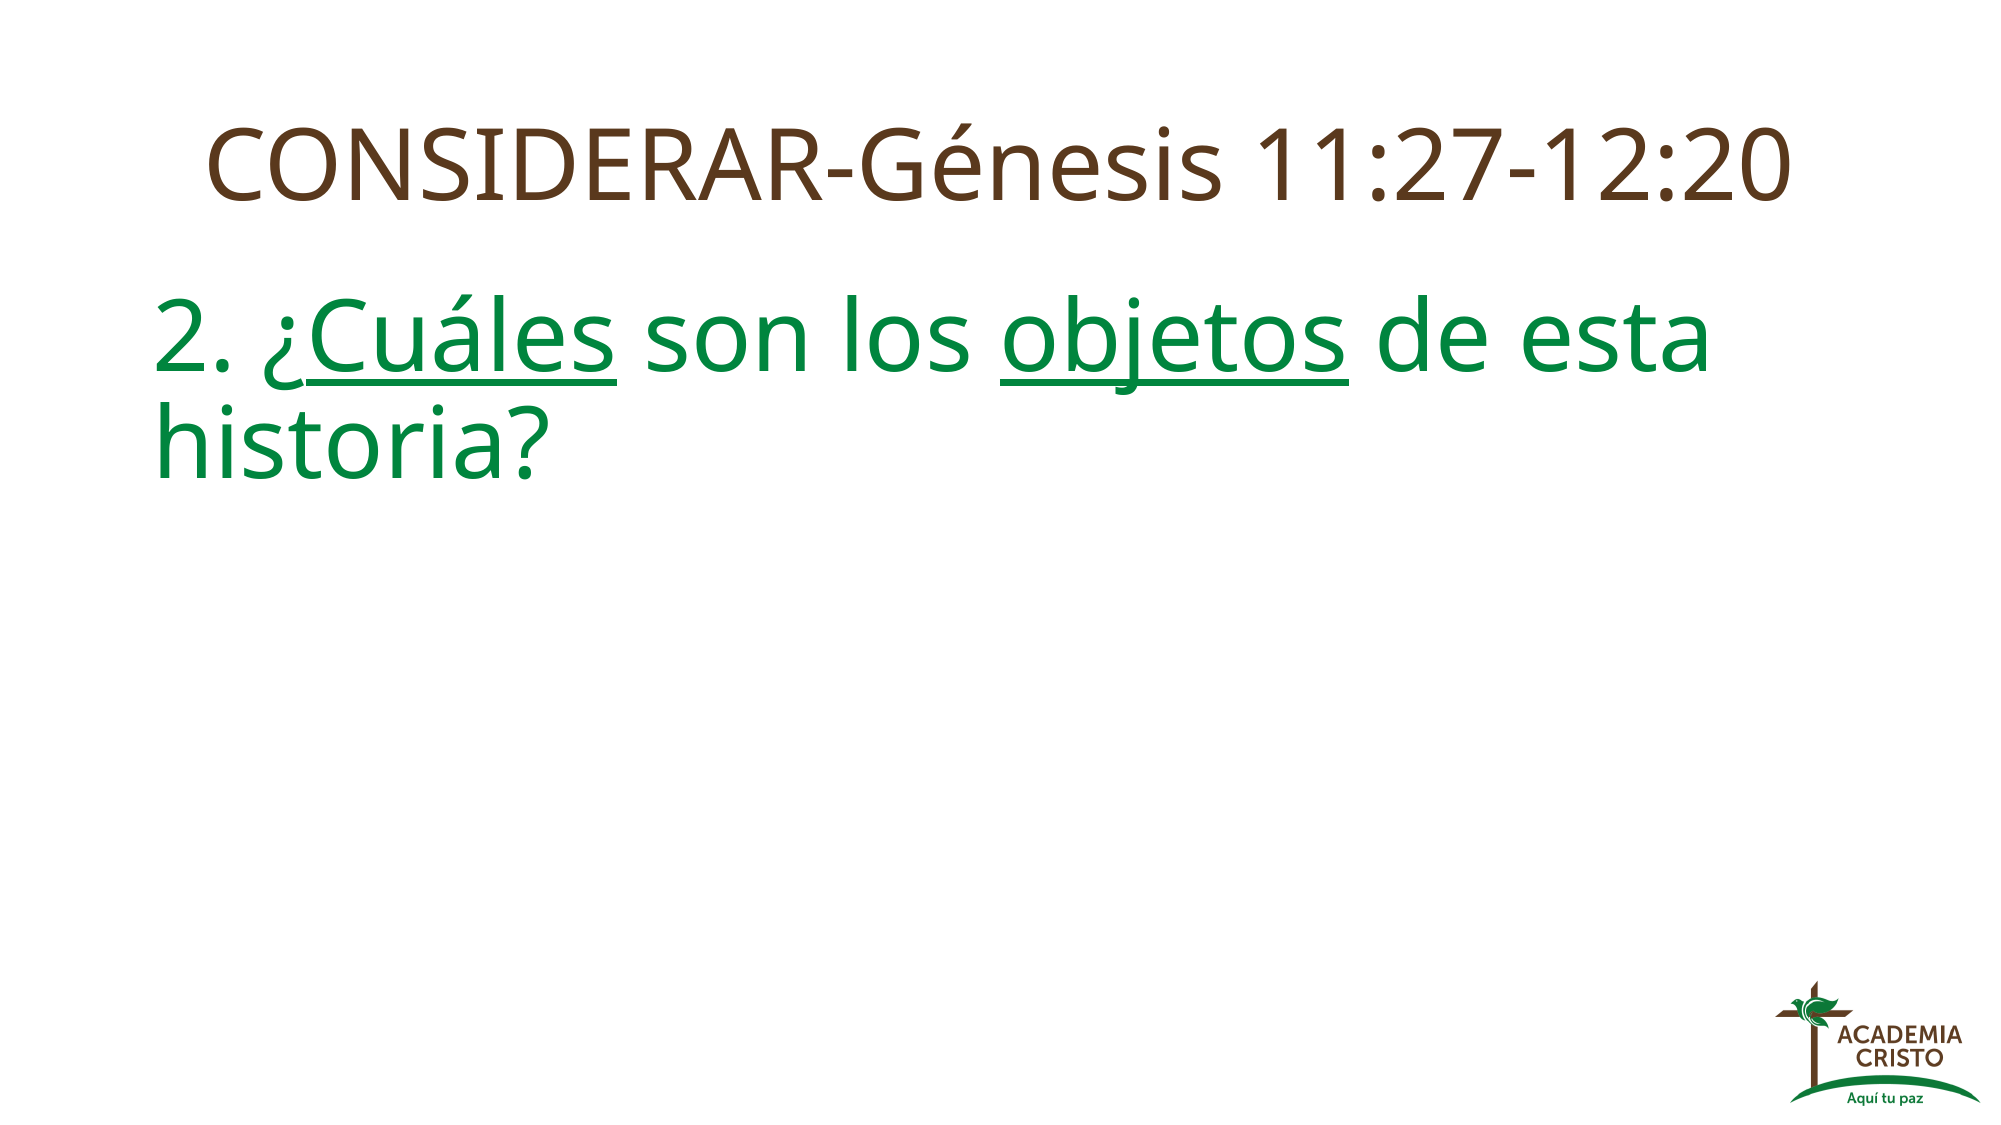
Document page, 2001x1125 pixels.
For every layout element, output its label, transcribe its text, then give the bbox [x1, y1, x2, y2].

picture [1759, 972, 2000, 1125]
title CONSIDERAR-Génesis 11:27-12:20 [137, 59, 1863, 278]
list 2. ¿Cuáles son los objetos de esta historia? [137, 277, 1793, 1014]
